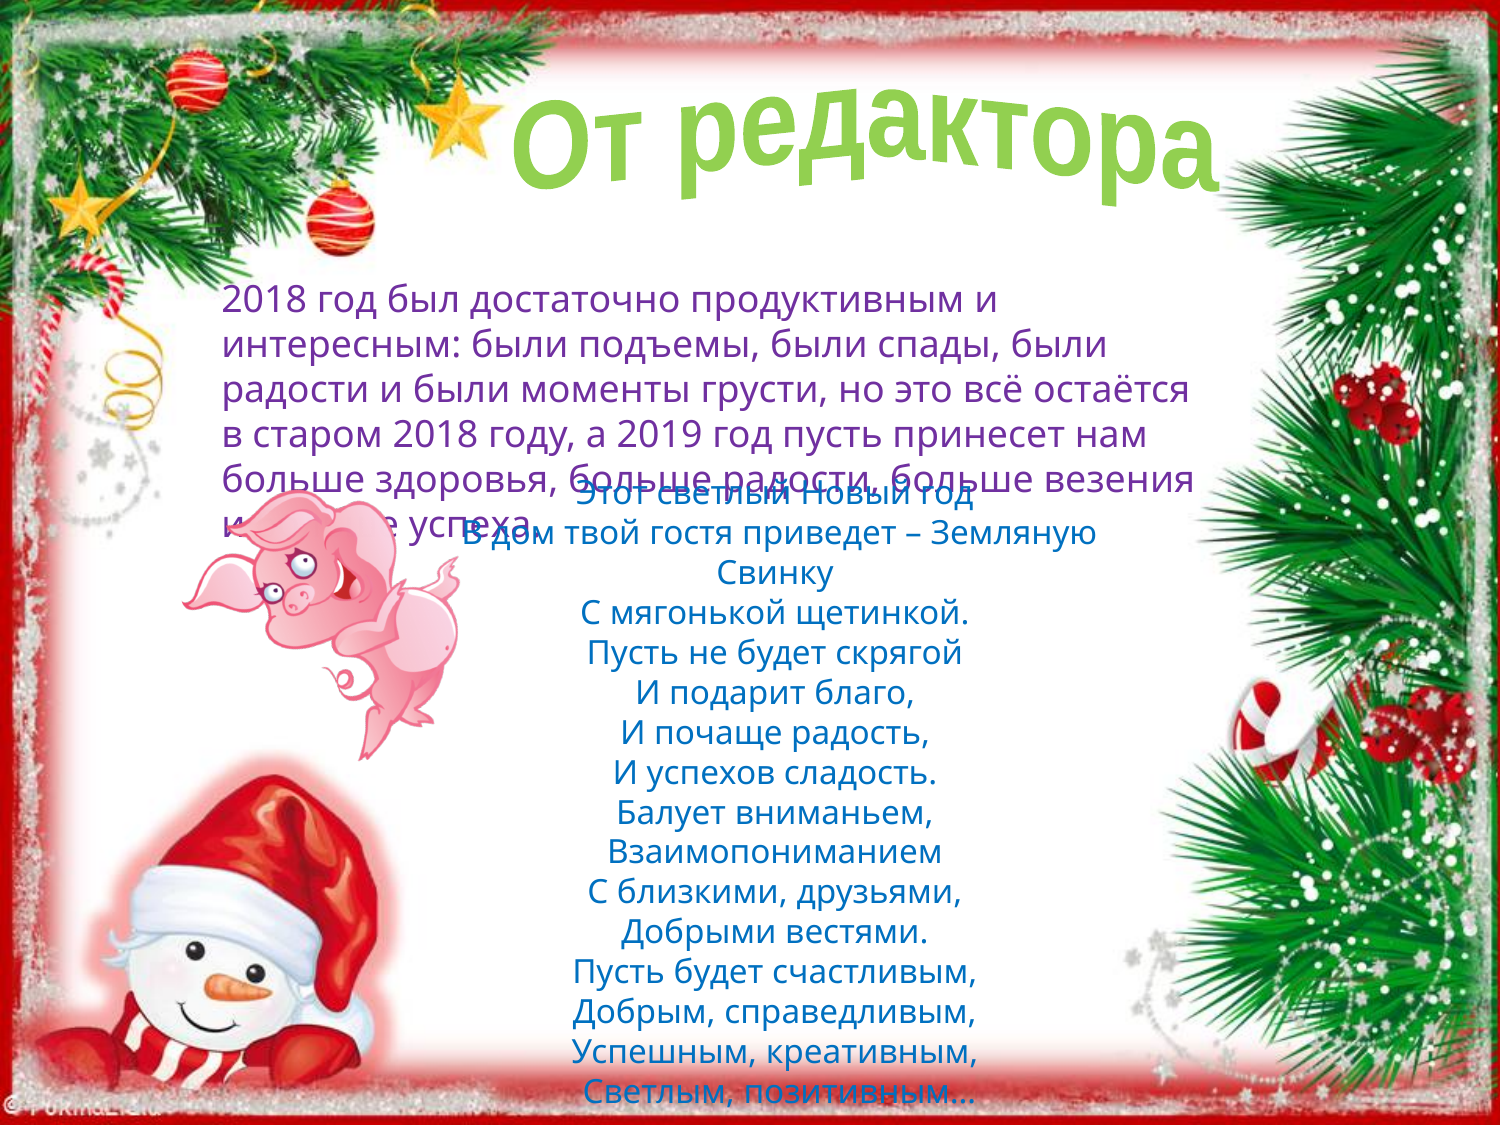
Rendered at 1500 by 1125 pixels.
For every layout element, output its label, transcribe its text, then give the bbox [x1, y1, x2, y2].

text_box Этот светлый Новый год В дом твой гостя приведет – Земляную Свинку С мягонькой щетинкой. Пусть не будет скрягой И подарит благо, И почаще радость, И успехов сладость. Балует вниманьем, Взаимопониманием С близкими, друзьями, Добрыми вестями. Пусть будет счастливым, Добрым, справедливым, Успешным, креативным, Светлым, позитивным… [431, 464, 1128, 1118]
text_box 2018 год был достаточно продуктивным и интересным: были подъемы, были спады, были радости и были моменты грусти, но это всё остаётся в старом 2018 году, а 2019 год пусть принесет нам больше здоровья, больше радости, больше везения и больше успеха. [206, 267, 1232, 552]
picture [0, 0, 1500, 1125]
